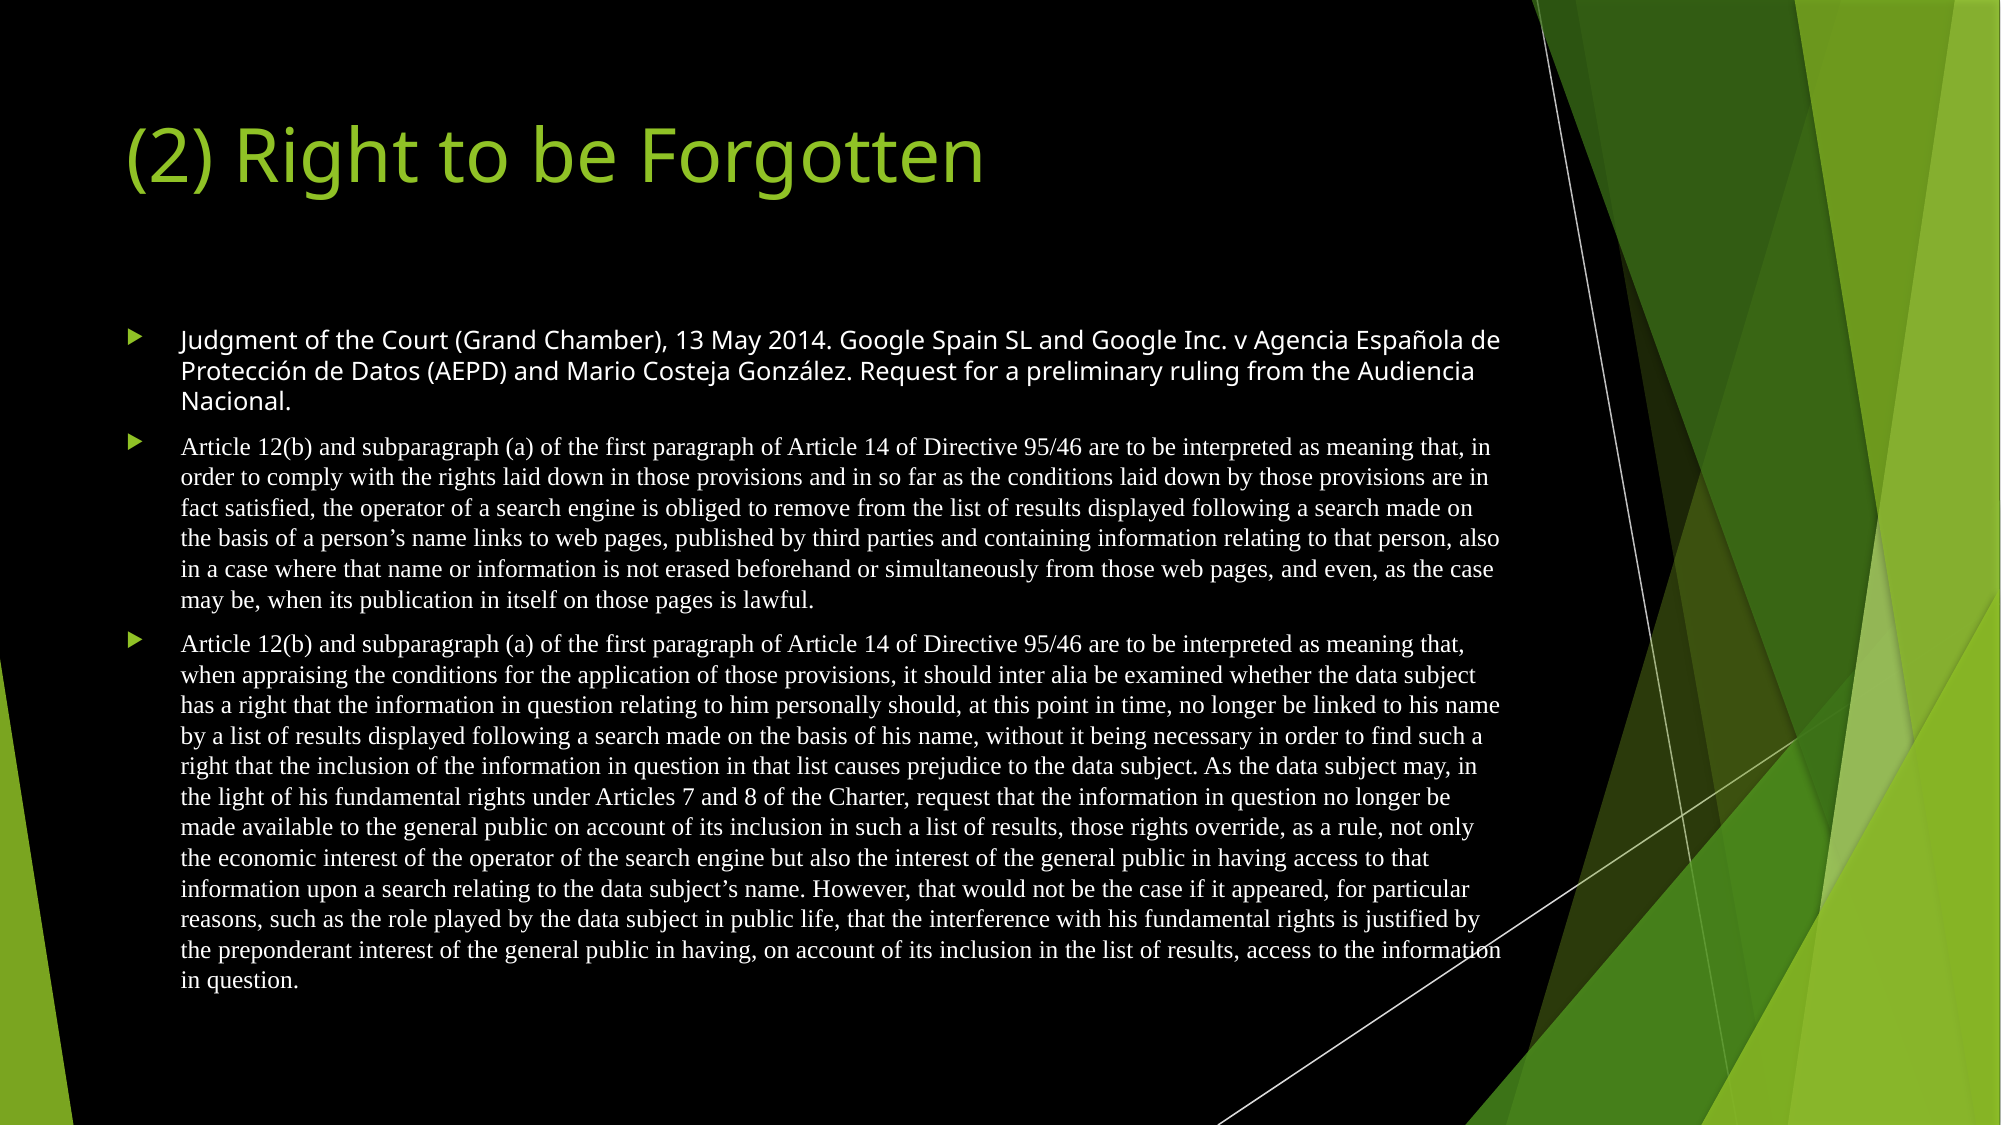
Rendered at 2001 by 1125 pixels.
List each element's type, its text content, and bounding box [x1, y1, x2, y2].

list Judgment of the Court (Grand Chamber), 13 May 2014. Google Spain SL and Google Inc. v Agencia Española de Protección de Datos (AEPD) and Mario Costeja González. Request for a preliminary ruling from the Audiencia Nacional. Article 12(b) and subparagraph (a) of the first paragraph of Article 14 of Directive 95/46 are to be interpreted as meaning that, in order to comply with the rights laid down in those provisions and in so far as the conditions laid down by those provisions are in fact satisfied, the operator of a search engine is obliged to remove from the list of results displayed following a search made on the basis of a person’s name links to web pages, published by third parties and containing information relating to that person, also in a case where that name or information is not erased beforehand or simultaneously from those web pages, and even, as the case may be, when its publication in itself on those pages is lawful. Article 12(b) and subparagraph (a) of the first paragraph of Article 14 of Directive 95/46 are to be interpreted as meaning that, when appraising the conditions for the application of those provisions, it should inter alia be examined whether the data subject has a right that the information in question relating to him personally should, at this point in time, no longer be linked to his name by a list of results displayed following a search made on the basis of his name, without it being necessary in order to find such a right that the inclusion of the information in question in that list causes prejudice to the data subject. As the data subject may, in the light of his fundamental rights under Articles 7 and 8 of the Charter, request that the information in question no longer be made available to the general public on account of its inclusion in such a list of results, those rights override, as a rule, not only the economic interest of the operator of the search engine but also the interest of the general public in having access to that information upon a search relating to the data subject’s name. However, that would not be the case if it appeared, for particular reasons, such as the role played by the data subject in public life, that the interference with his fundamental rights is justified by the preponderant interest of the general public in having, on account of its inclusion in the list of results, access to the information in question. [111, 316, 1522, 1011]
title (2) Right to be Forgotten [111, 99, 1522, 316]
